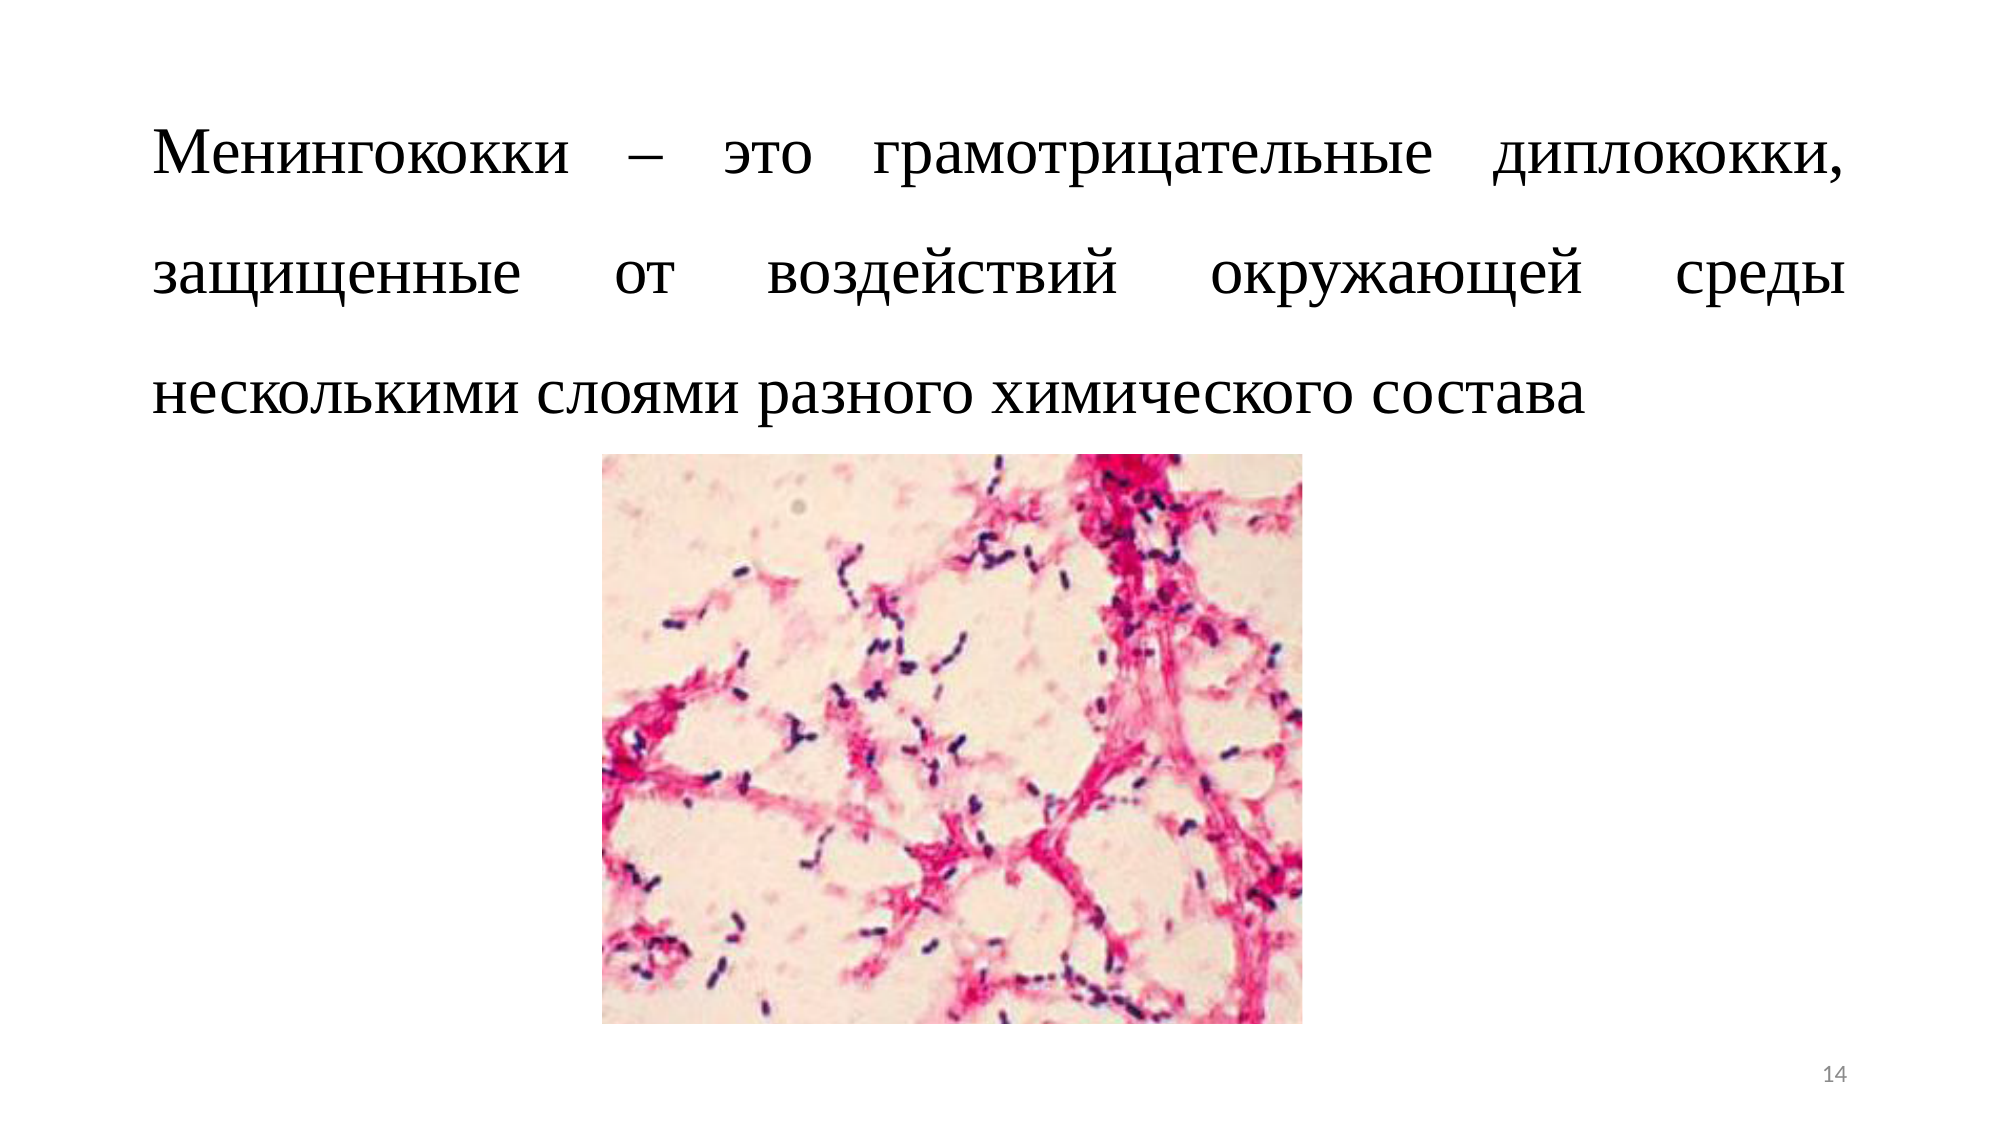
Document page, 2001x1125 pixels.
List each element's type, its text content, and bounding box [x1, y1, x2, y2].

title Менингококки – это грамотрицательные диплококки, защищенные от воздействий окружающей среды несколькими слоями разного химического состава [137, 59, 1863, 435]
picture [602, 454, 1303, 1024]
slide_number 14 [1412, 1042, 1863, 1103]
